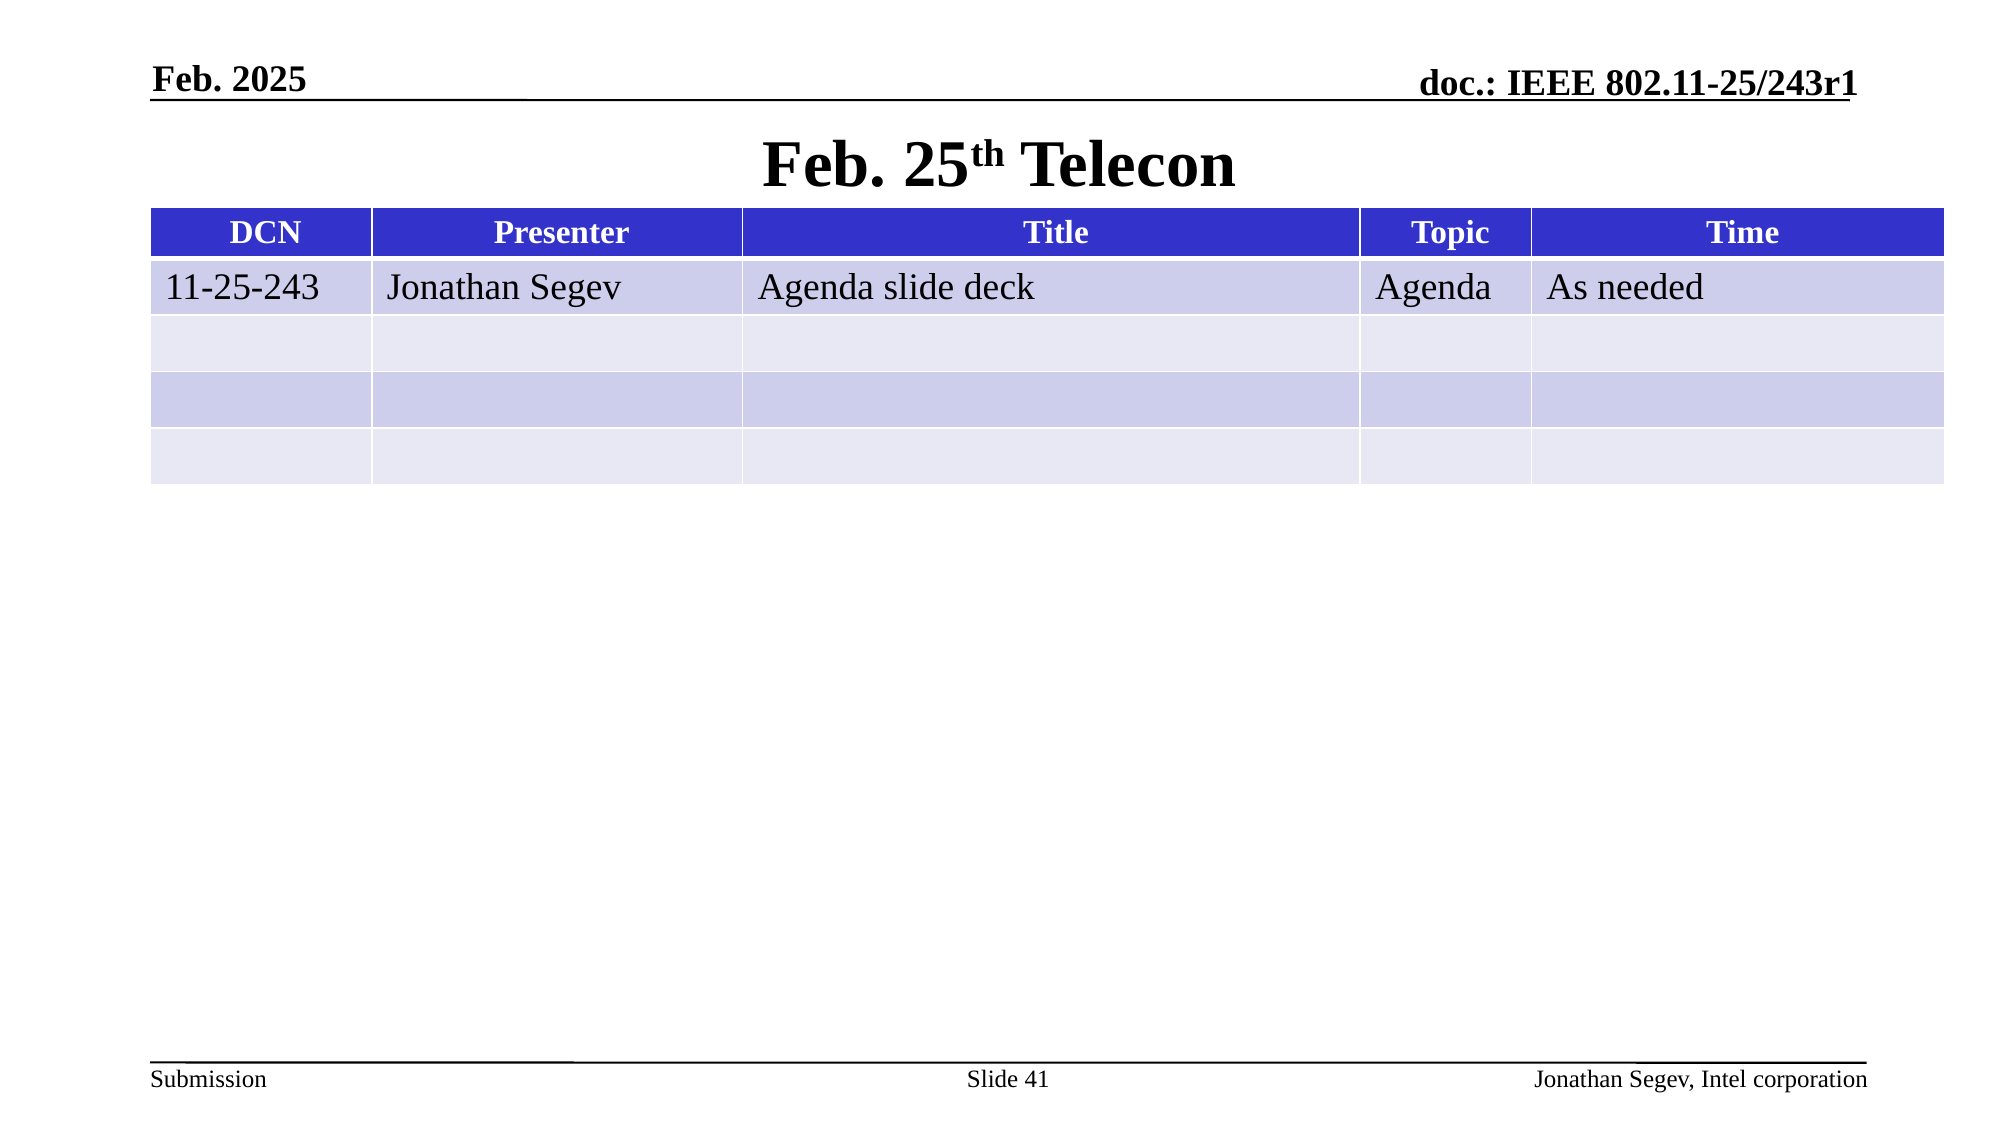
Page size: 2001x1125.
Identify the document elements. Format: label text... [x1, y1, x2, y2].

table_cell [743, 372, 1359, 427]
table_cell Agenda slide deck [743, 261, 1359, 314]
table_cell [1532, 316, 1944, 371]
table_cell [151, 372, 371, 427]
table_cell [151, 316, 371, 371]
table_cell [151, 429, 371, 484]
table_cell [1361, 372, 1531, 427]
table_cell [1532, 429, 1944, 484]
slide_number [152, 54, 563, 100]
table_cell [743, 429, 1359, 484]
table_cell [1532, 372, 1944, 427]
table_cell [1361, 429, 1531, 484]
title Feb. 25th Telecon [149, 112, 1850, 206]
table_cell [373, 372, 742, 427]
table_cell [743, 316, 1359, 371]
table_cell [1361, 316, 1531, 371]
table_header Presenter [373, 208, 742, 256]
footer Jonathan Segev, Intel corporation [1171, 1061, 1869, 1093]
table_header Title [743, 208, 1359, 256]
table_cell Agenda [1361, 261, 1531, 314]
table_header DCN [151, 208, 371, 256]
slide_number Slide 41 [950, 1061, 1067, 1123]
table_header Time [1532, 208, 1944, 256]
table_cell [373, 316, 742, 371]
table_cell Jonathan Segev [373, 261, 742, 314]
table_header Topic [1361, 208, 1531, 256]
table_cell As needed [1532, 261, 1944, 314]
table_cell [373, 429, 742, 484]
table_cell 11-25-243 [151, 261, 371, 314]
